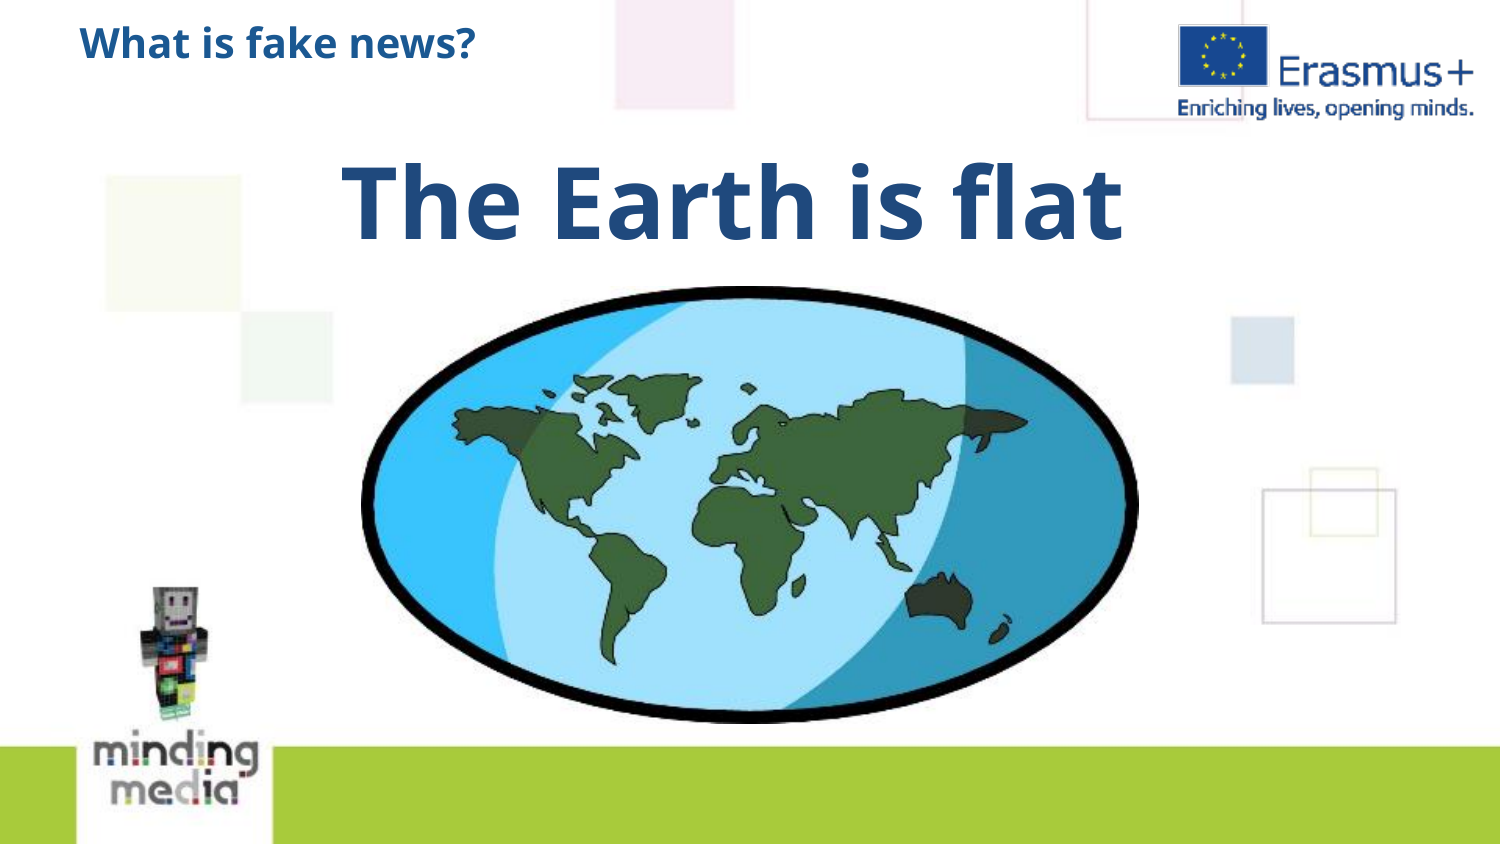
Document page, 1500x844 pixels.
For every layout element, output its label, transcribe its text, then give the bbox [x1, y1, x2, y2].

text_box The Earth is flat [247, 87, 1220, 267]
picture [0, 0, 1500, 844]
text_box What is fake news? [64, 9, 953, 75]
